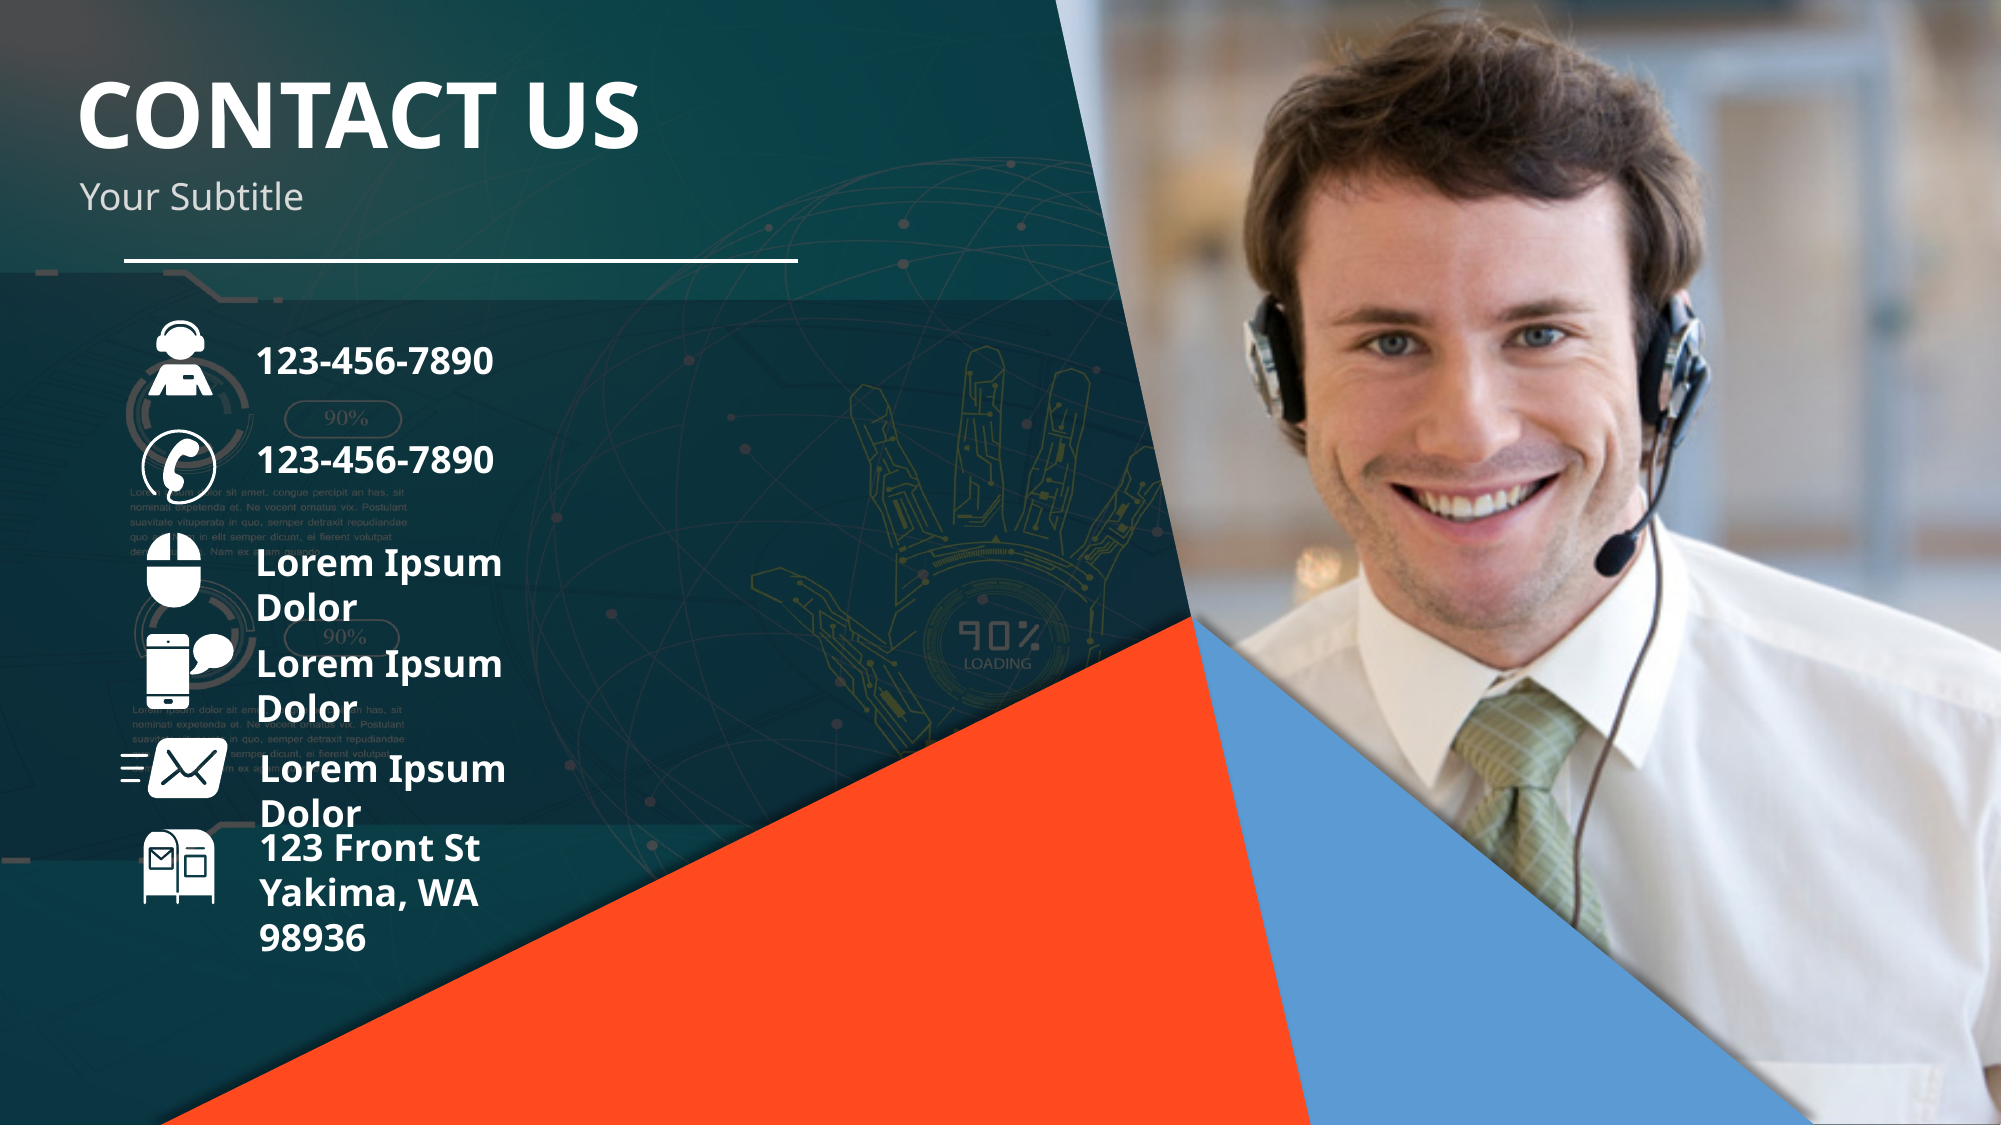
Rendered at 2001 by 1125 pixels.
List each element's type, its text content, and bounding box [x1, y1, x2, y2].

text_box 123-456-7890 [240, 329, 541, 390]
text_box [146, 566, 201, 608]
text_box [143, 829, 215, 905]
text_box [158, 614, 1312, 1125]
text_box Lorem Ipsum Dolor [244, 737, 590, 816]
text_box [141, 429, 217, 505]
text_box [146, 532, 171, 561]
text_box [1054, 0, 2000, 1125]
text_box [146, 633, 234, 709]
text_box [60, 49, 1020, 227]
text_box [177, 532, 201, 561]
text_box Lorem Ipsum Dolor [240, 632, 586, 738]
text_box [120, 737, 228, 798]
text_box Lorem Ipsum Dolor [240, 531, 586, 632]
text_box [148, 320, 213, 396]
text_box 123-456-7890 [241, 428, 541, 489]
text_box 123 Front St Yakima, WA 98936 [244, 816, 590, 967]
text_box [1195, 617, 1817, 1125]
